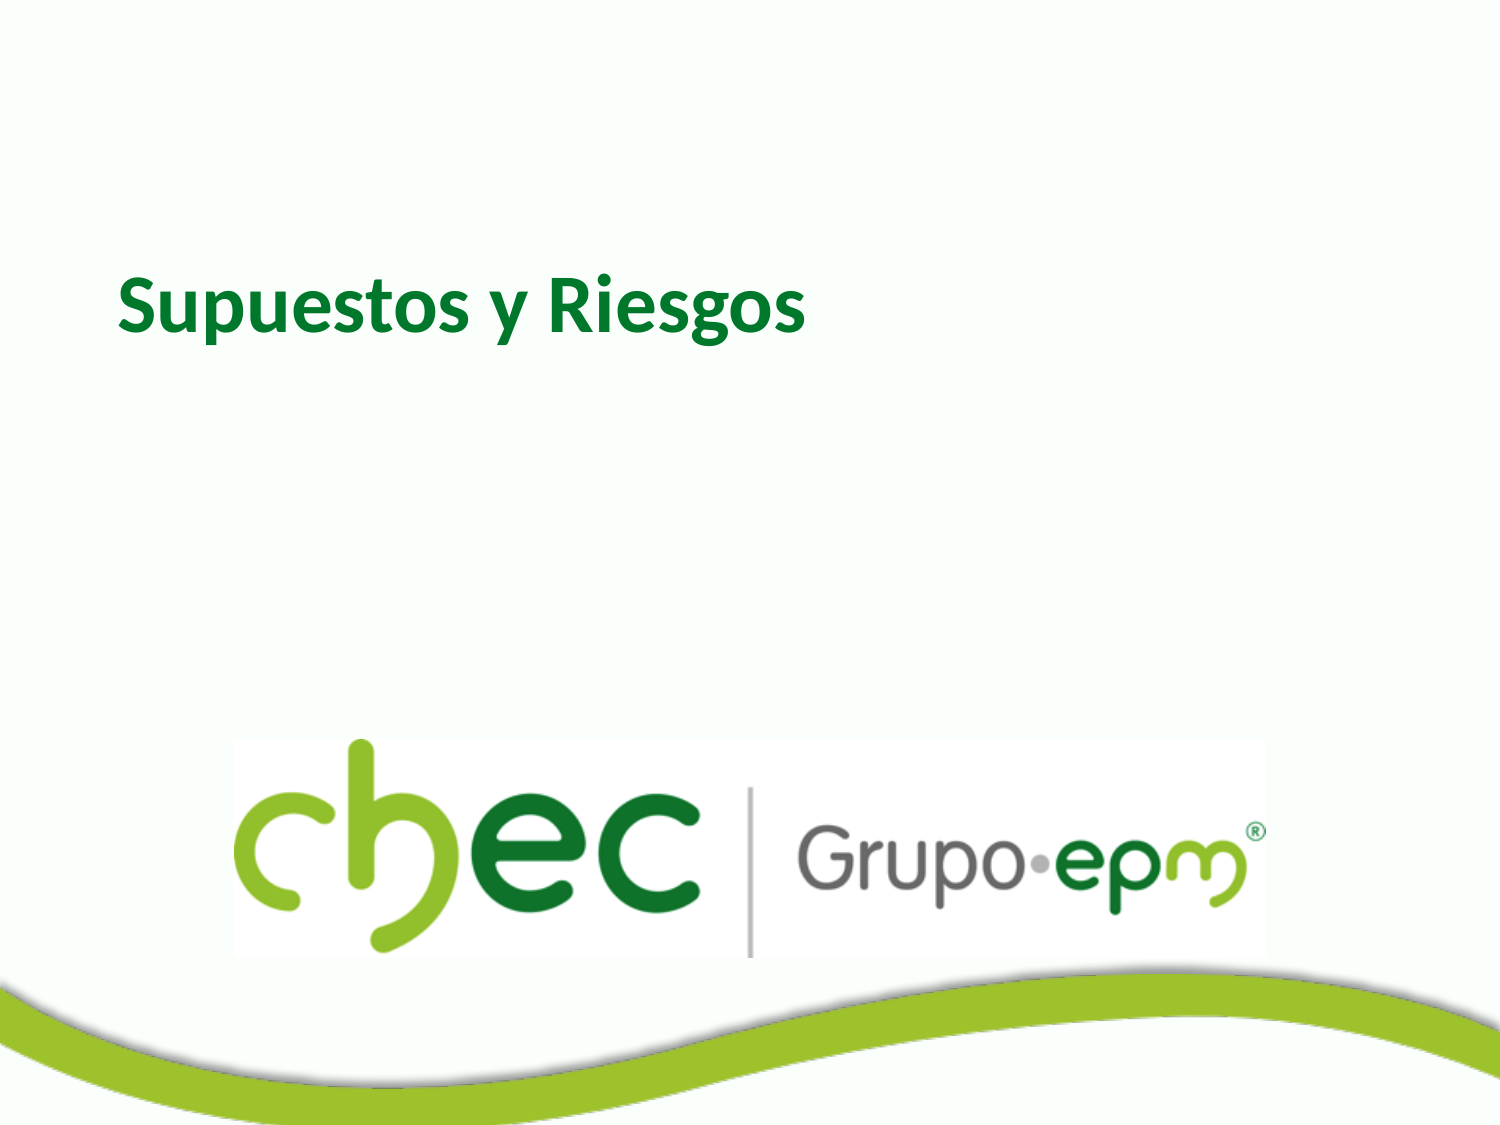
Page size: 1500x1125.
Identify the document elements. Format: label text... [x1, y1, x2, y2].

picture [234, 739, 1266, 958]
title Supuestos y Riesgos [102, 160, 1436, 528]
